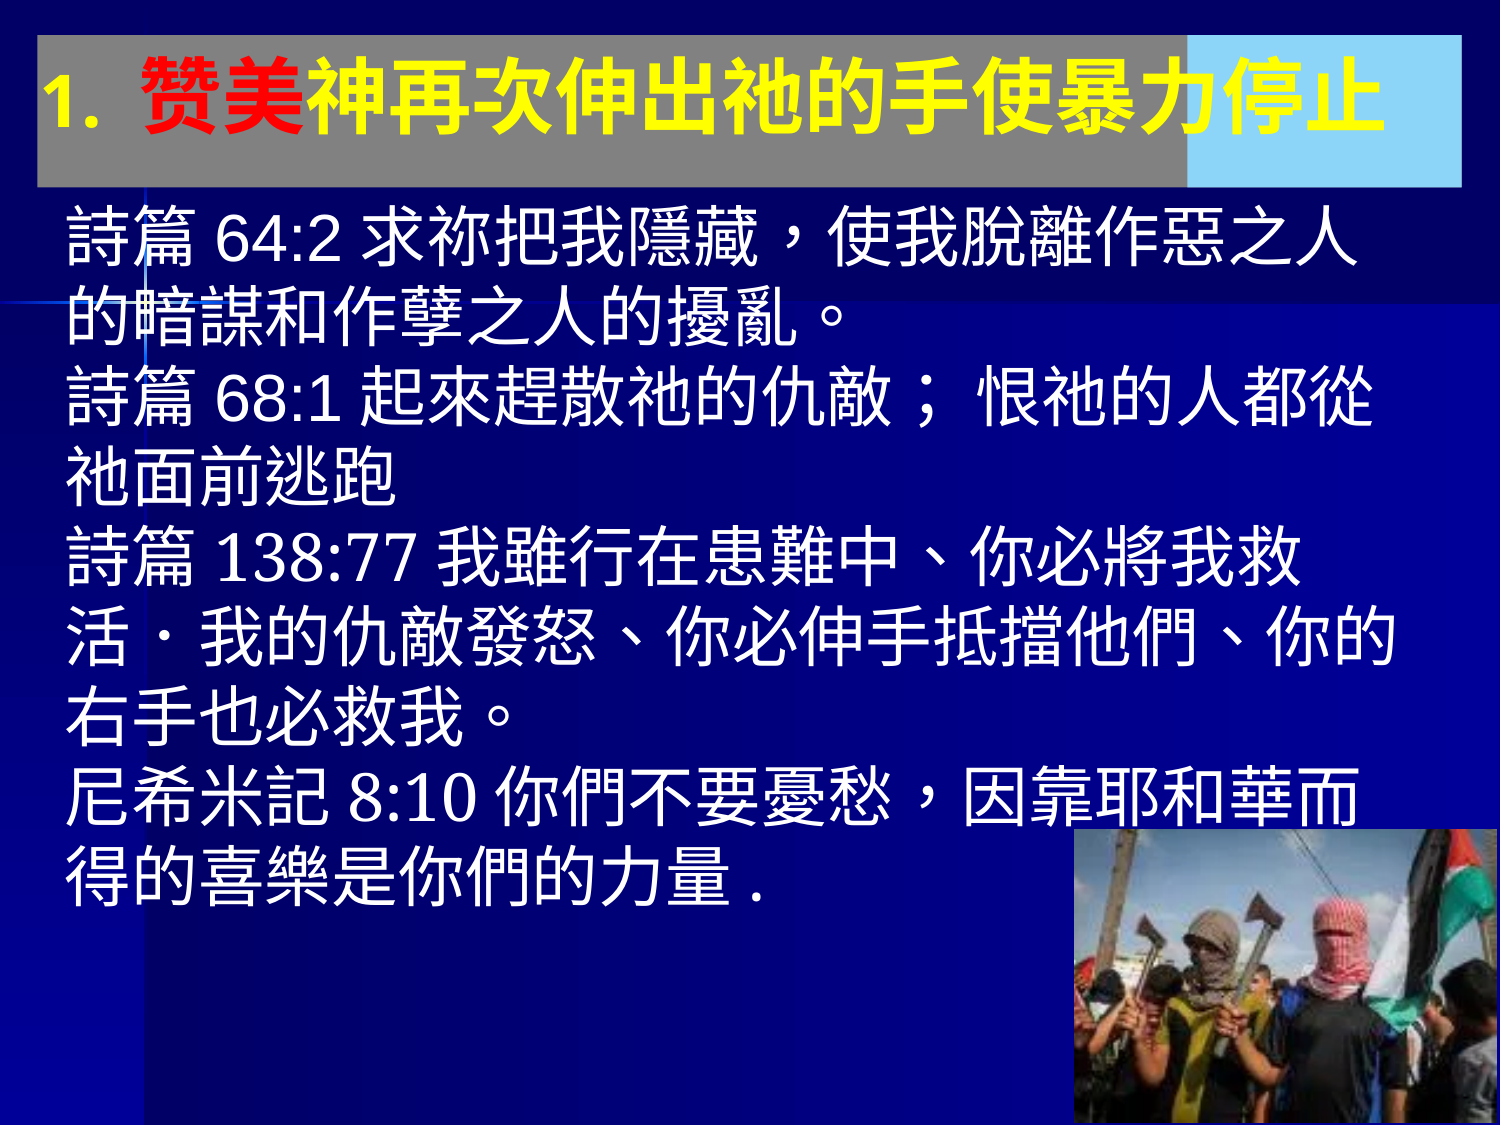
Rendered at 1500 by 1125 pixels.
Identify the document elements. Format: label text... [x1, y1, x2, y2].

picture [1074, 829, 1497, 1123]
title 1. 赞美神再次伸出祂的手使暴力停止 [24, 24, 1463, 163]
text_box 詩篇64:2求祢把我隱藏，使我脫離作惡之人的暗謀和作孽之人的擾亂。 詩篇68:1起來趕散祂的仇敵； 恨祂的人都從祂面前逃跑 詩篇138:77我雖行在患難中、你必將我救活．我的仇敵發怒、你必伸手抵擋他們、你的右手也必救我。 尼希米記8:10你們不要憂愁，因靠耶和華而得的喜樂是你們的力量. [50, 187, 1438, 922]
